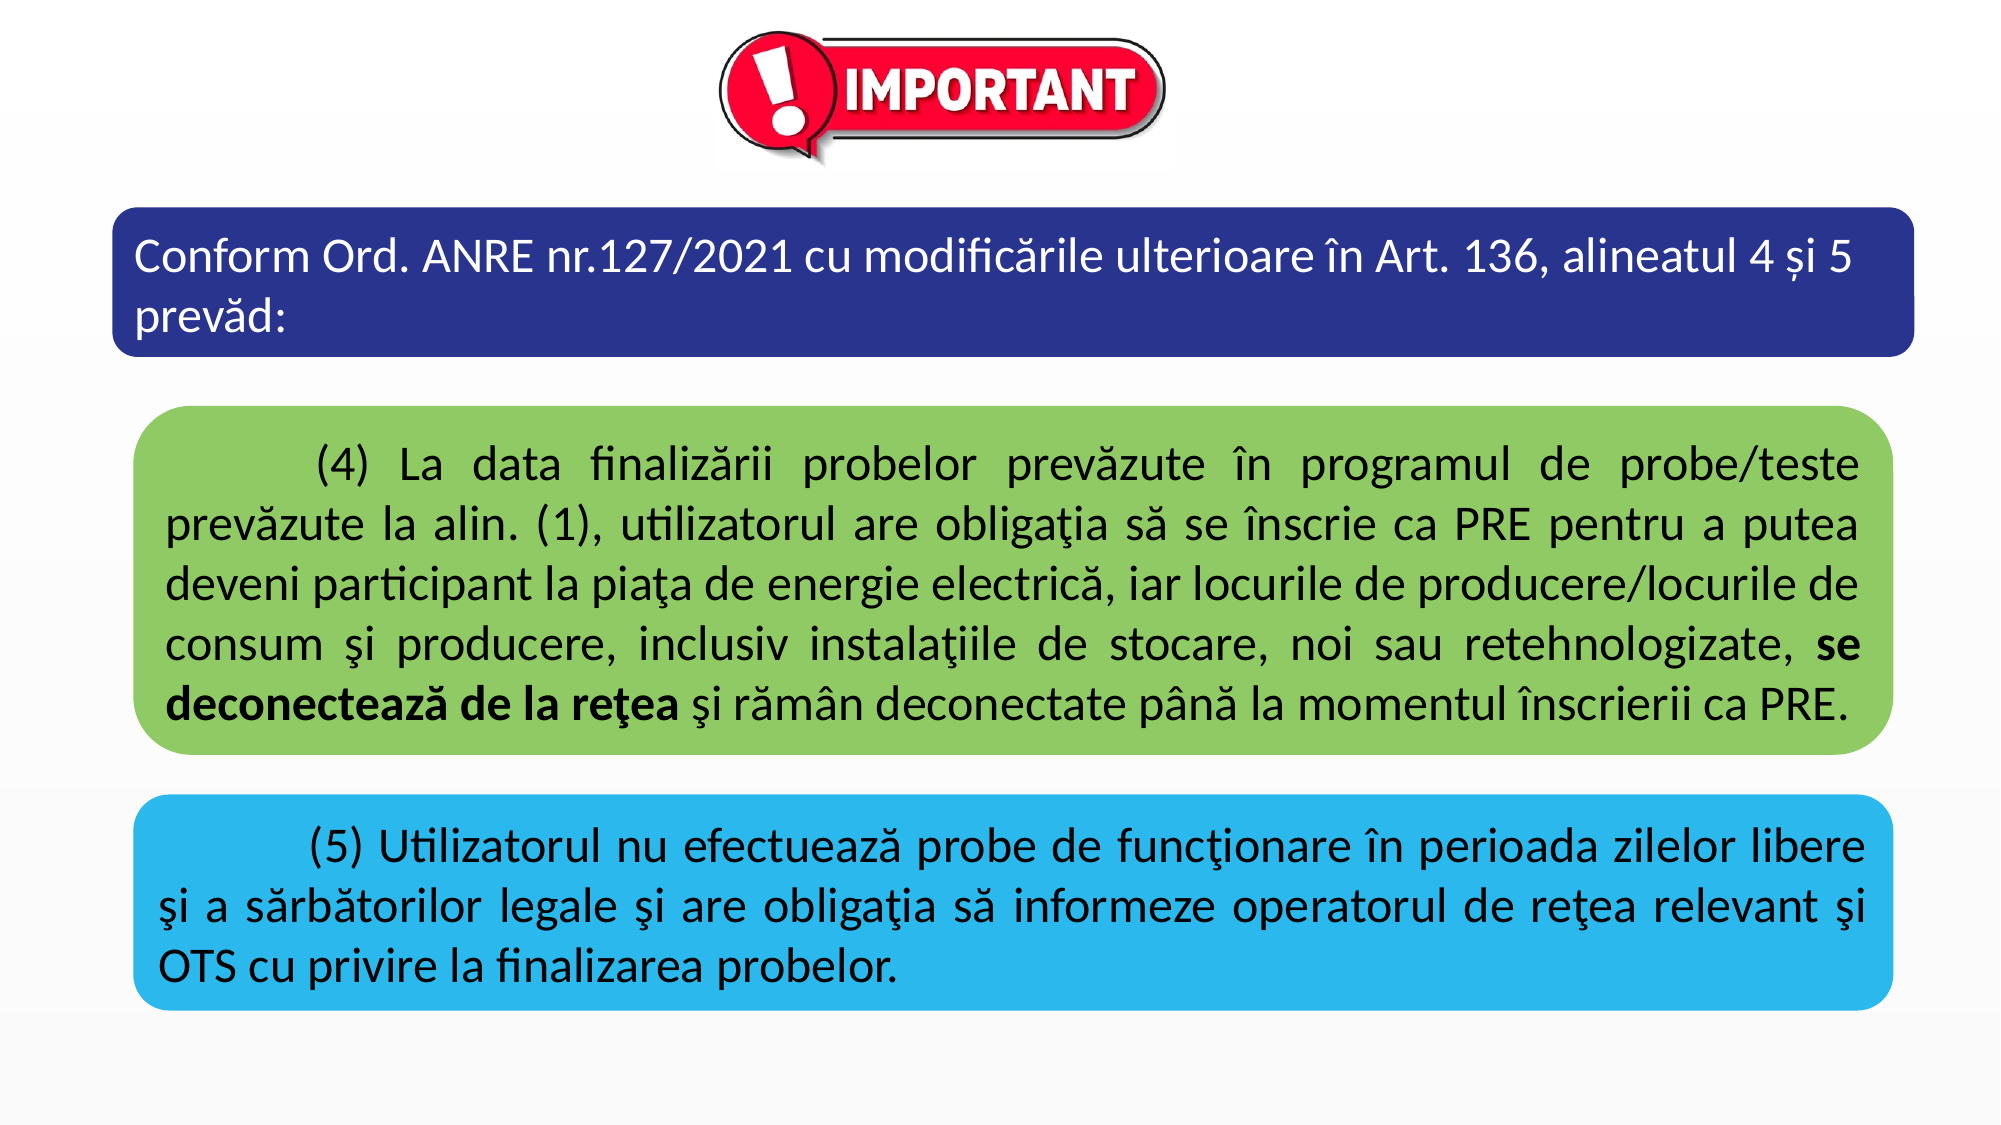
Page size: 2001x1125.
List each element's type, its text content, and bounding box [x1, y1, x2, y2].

text_box (4) La data finalizării probelor prevăzute în programul de probe/teste prevăzute la alin. (1), utilizatorul are obligaţia să se înscrie ca PRE pentru a putea deveni participant la piaţa de energie electrică, iar locurile de producere/locurile de consum şi producere, inclusiv instalaţiile de stocare, noi sau retehnologizate, se deconectează de la reţea şi rămân deconectate până la momentul înscrierii ca PRE. [133, 405, 1894, 755]
text_box (5) Utilizatorul nu efectuează probe de funcţionare în perioada zilelor libere şi a sărbătorilor legale şi are obligaţia să informeze operatorul de reţea relevant şi OTS cu privire la finalizarea probelor. [133, 794, 1894, 1011]
text_box Conform Ord. ANRE nr.127/2021 cu modificările ulterioare în Art. 136, alineatul 4 și 5 prevăd: [112, 207, 1915, 357]
picture [714, 18, 1175, 171]
